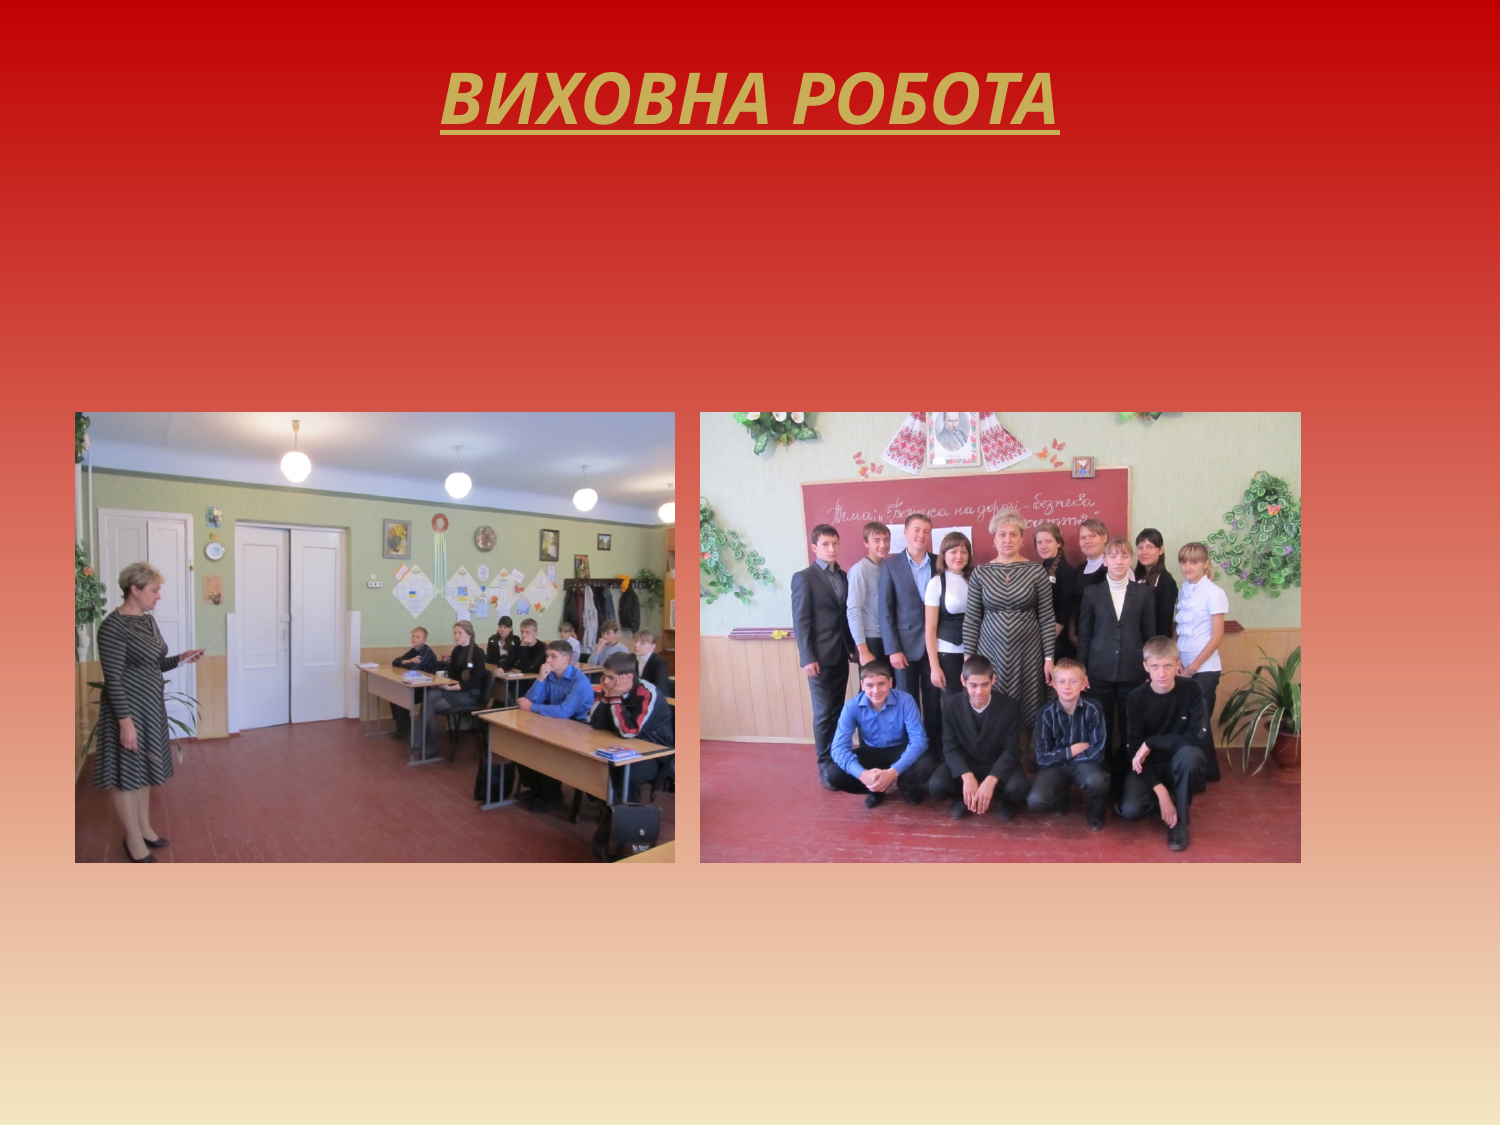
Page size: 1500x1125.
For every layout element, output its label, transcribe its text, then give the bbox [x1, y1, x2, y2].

title Виховна робота [75, 45, 1425, 233]
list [700, 412, 1301, 863]
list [74, 412, 676, 863]
